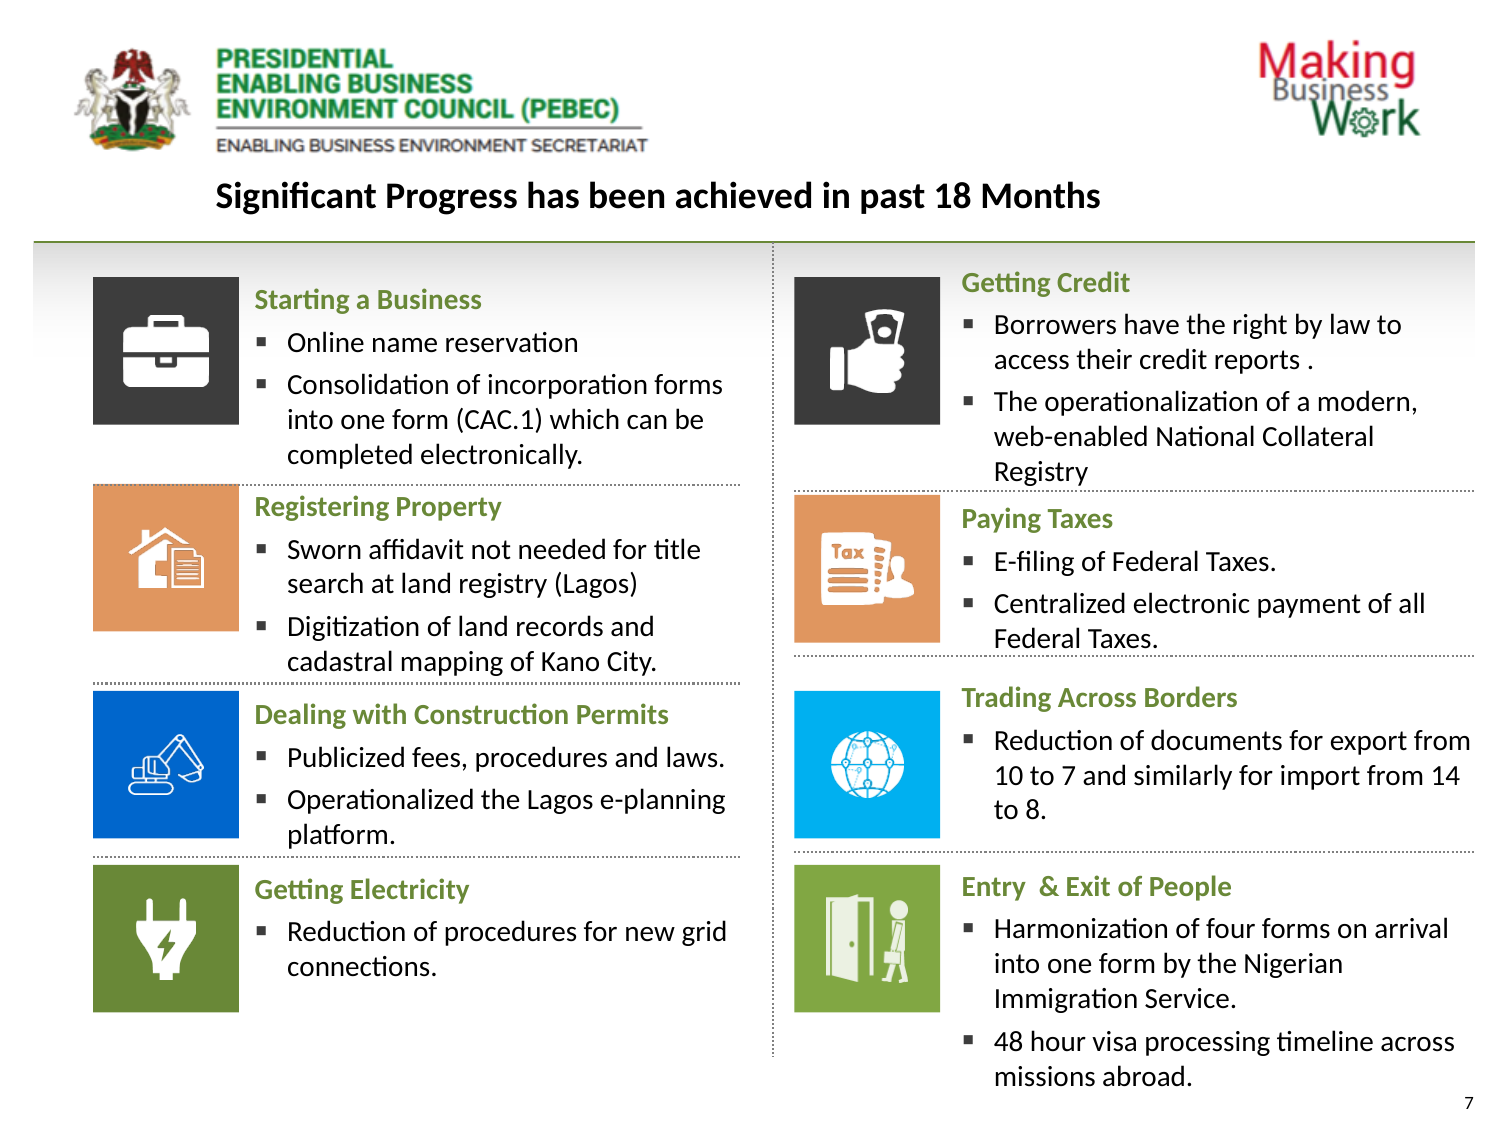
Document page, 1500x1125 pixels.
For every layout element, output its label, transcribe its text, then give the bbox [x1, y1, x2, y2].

text_box Trading Across Borders Reduction of documents for export from 10 to 7 and similarly for import from 14 to 8. [961, 678, 1475, 826]
text_box Paying Taxes E-filing of Federal Taxes. Centralized electronic payment of all Federal Taxes. [961, 499, 1475, 655]
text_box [794, 690, 941, 839]
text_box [794, 498, 941, 643]
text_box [794, 864, 941, 1013]
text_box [92, 864, 240, 1013]
title Significant Progress has been achieved in past 18 Months [200, 163, 1442, 240]
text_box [794, 276, 941, 425]
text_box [92, 491, 240, 632]
text_box Getting Credit Borrowers have the right by law to access their credit reports . The operationalization of a modern, web-enabled National Collateral Registry [961, 365, 1475, 488]
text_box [92, 276, 240, 425]
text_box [774, 241, 1475, 357]
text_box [33, 241, 772, 357]
text_box Registering Property Sworn affidavit not needed for title search at land registry (Lagos) Digitization of land records and cadastral mapping of Kano City. [254, 491, 741, 678]
text_box Getting Electricity Reduction of procedures for new grid connections. [254, 870, 741, 983]
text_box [92, 690, 240, 839]
picture [12, 0, 1487, 186]
text_box Entry & Exit of People Harmonization of four forms on arrival into one form by the Nigerian Immigration Service. 48 hour visa processing timeline across missions abroad. [961, 867, 1475, 1092]
text_box Dealing with Construction Permits Publicized fees, procedures and laws. Operationalized the Lagos e-planning platform. [254, 695, 741, 850]
text_box Starting a Business Online name reservation Consolidation of incorporation forms into one form (CAC.1) which can be completed electronically. [254, 366, 741, 471]
